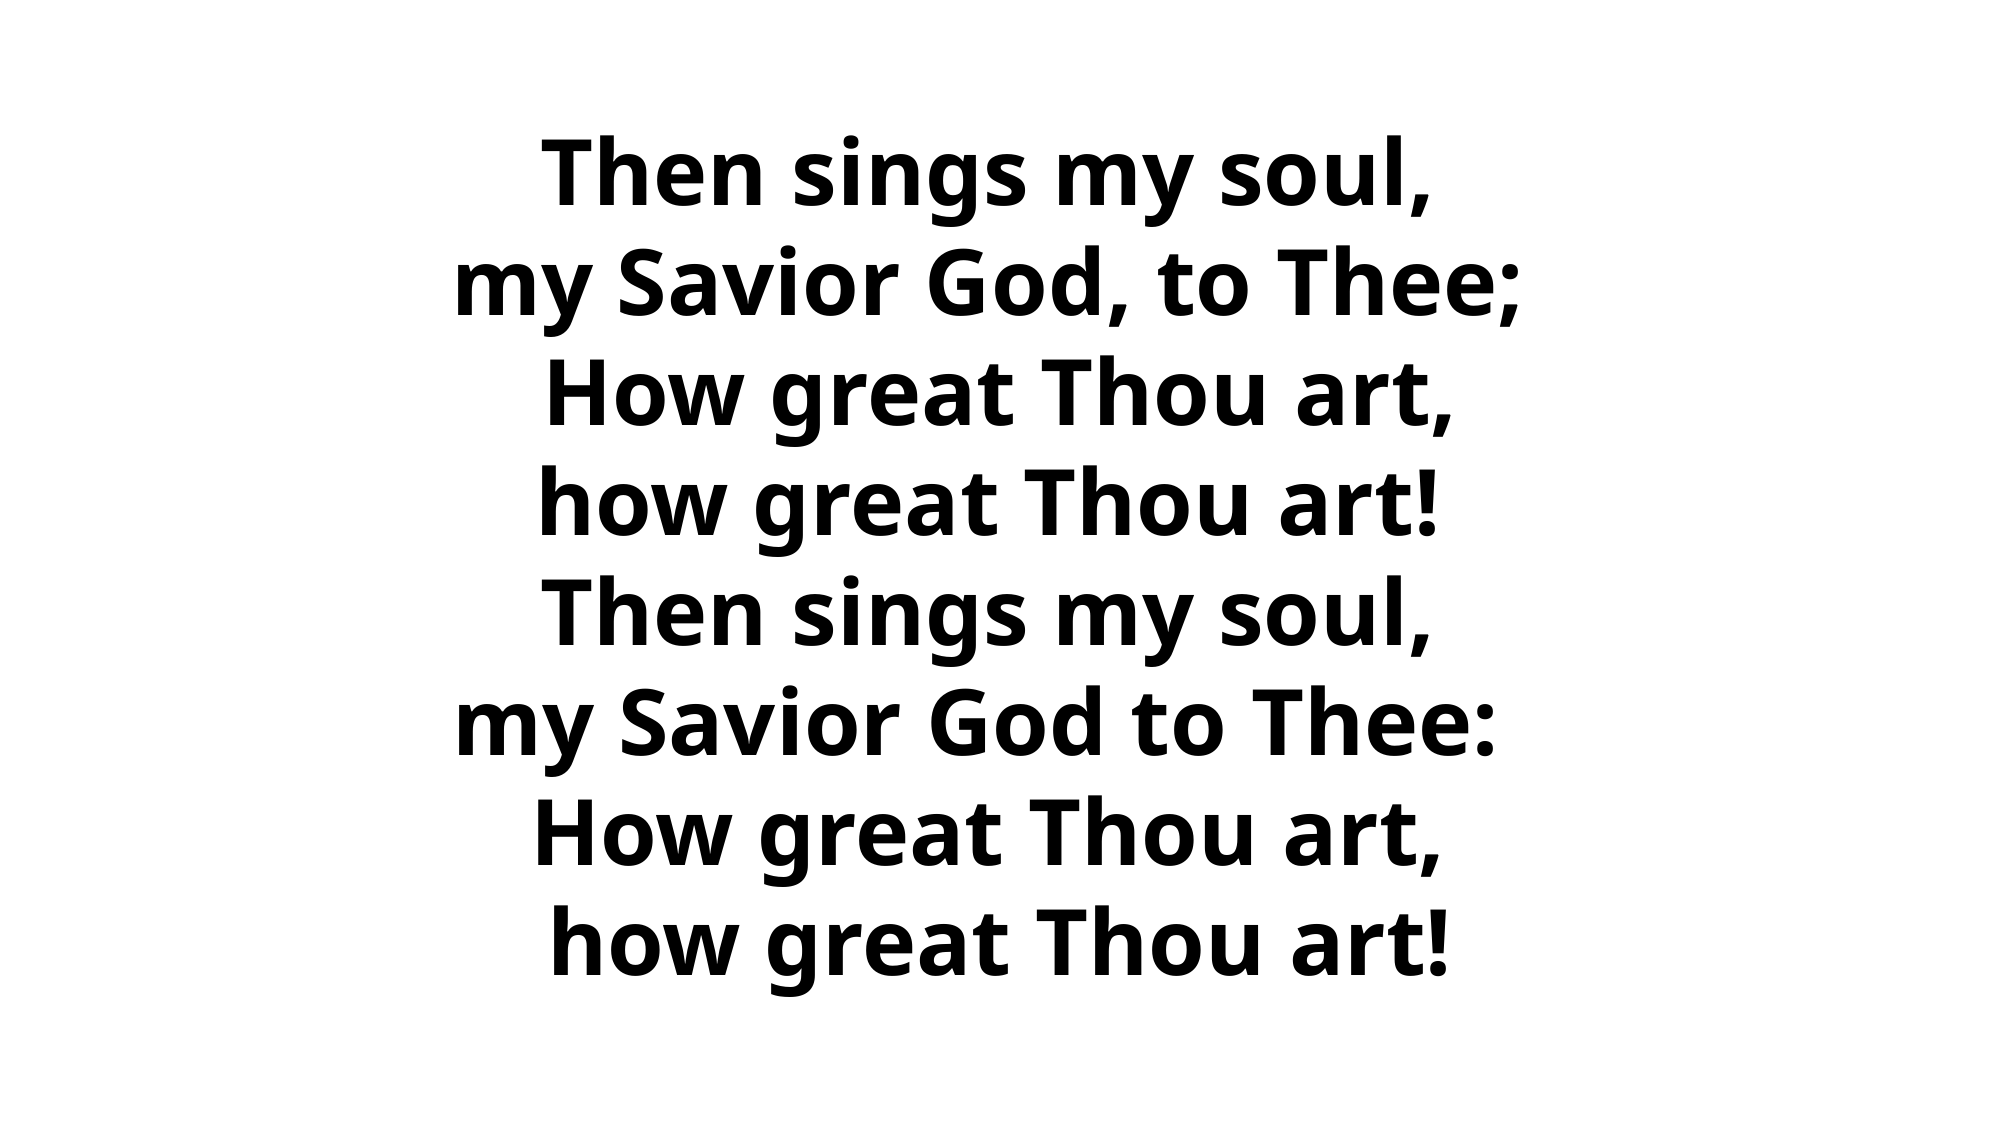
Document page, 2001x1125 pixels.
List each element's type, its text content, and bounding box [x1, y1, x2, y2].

title Then sings my soul, my Savior God, to Thee; How great Thou art, how great Thou art! Then sings my soul, my Savior God to Thee: How great Thou art, how great Thou art! [324, 45, 1675, 1063]
